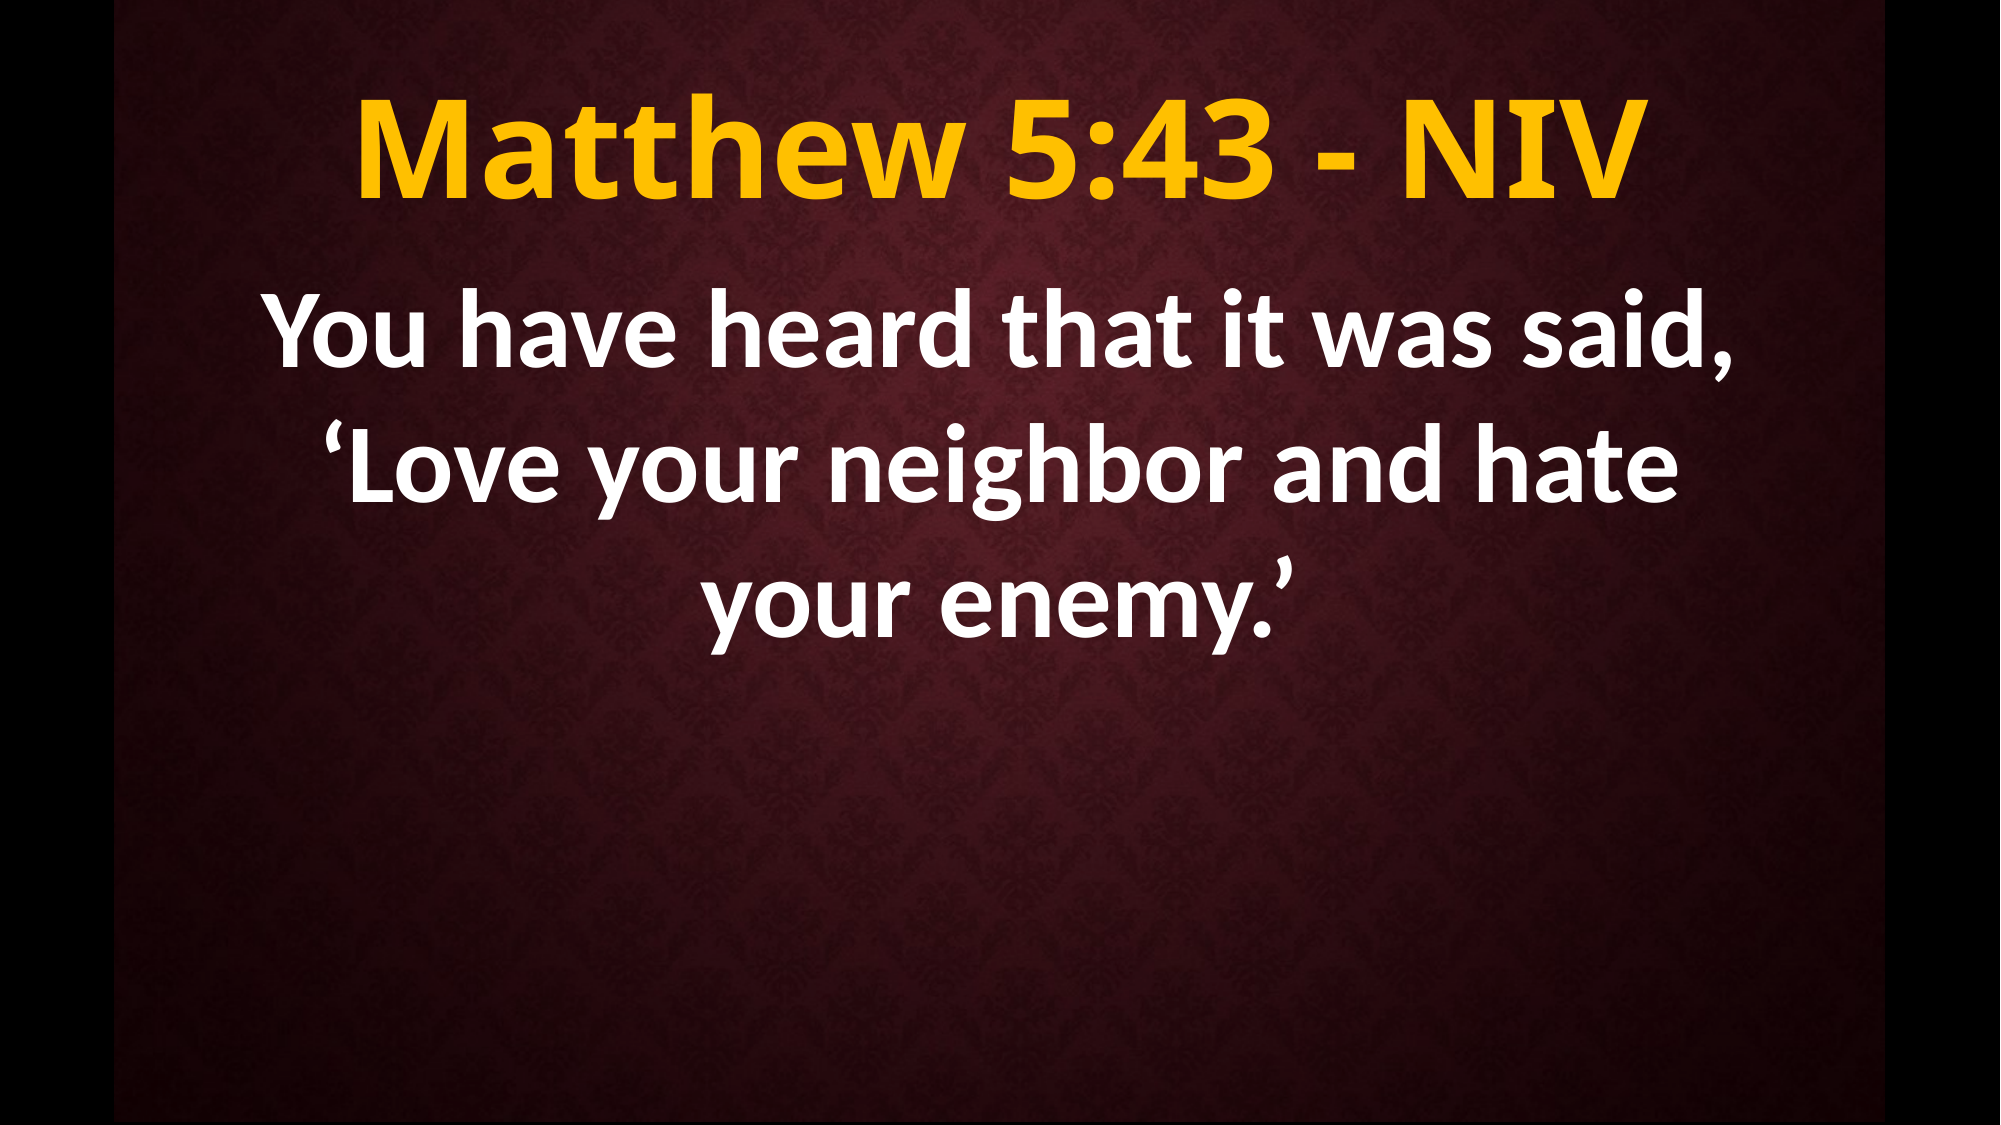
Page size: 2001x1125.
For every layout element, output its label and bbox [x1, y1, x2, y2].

picture [114, 0, 1886, 1125]
